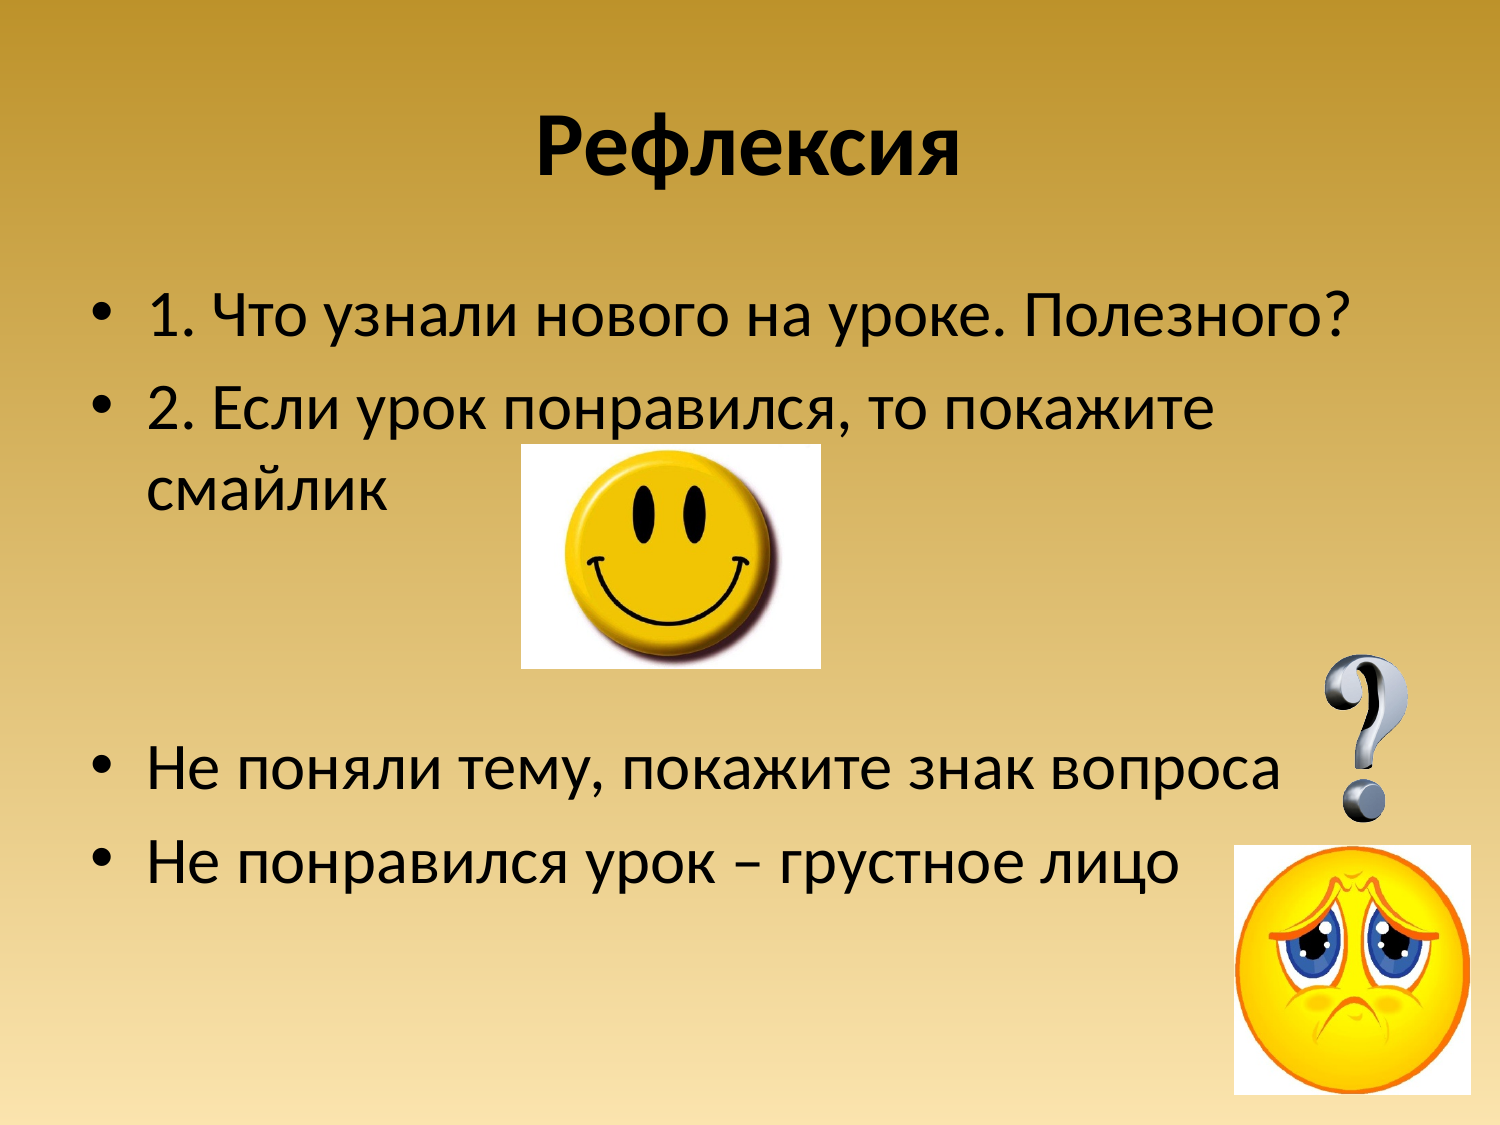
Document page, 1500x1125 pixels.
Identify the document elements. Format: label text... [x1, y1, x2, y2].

picture [521, 444, 822, 669]
list 1. Что узнали нового на уроке. Полезного? 2. Если урок понравился, то покажите смайлик Не поняли тему, покажите знак вопроса Не понравился урок – грустное лицо [75, 262, 1425, 1005]
title Рефлексия [75, 45, 1425, 233]
picture [1233, 633, 1471, 1095]
